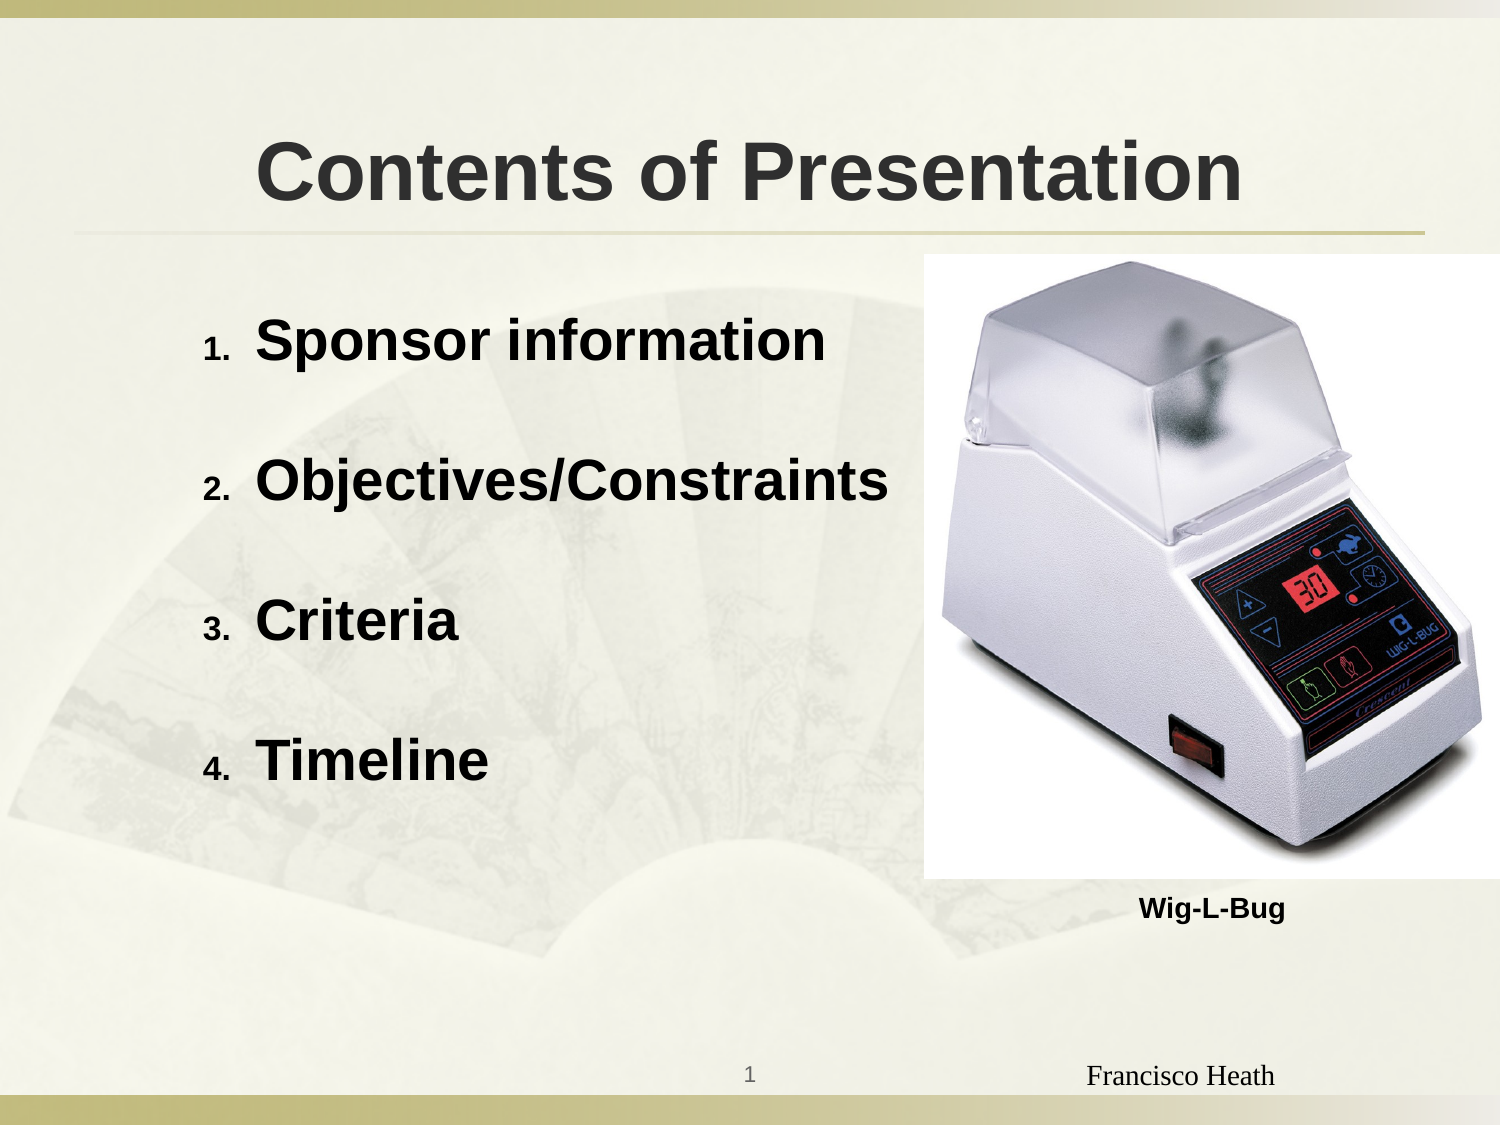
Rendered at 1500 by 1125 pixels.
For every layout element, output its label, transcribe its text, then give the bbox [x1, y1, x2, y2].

slide_number 1 [675, 1050, 825, 1097]
text_box Wig-L-Bug [1024, 891, 1400, 932]
title Contents of Presentation [75, 14, 1425, 233]
picture [924, 253, 1500, 880]
text_box Sponsor information Objectives/Constraints Criteria Timeline [165, 287, 920, 808]
footer Francisco Heath [874, 1050, 1487, 1097]
